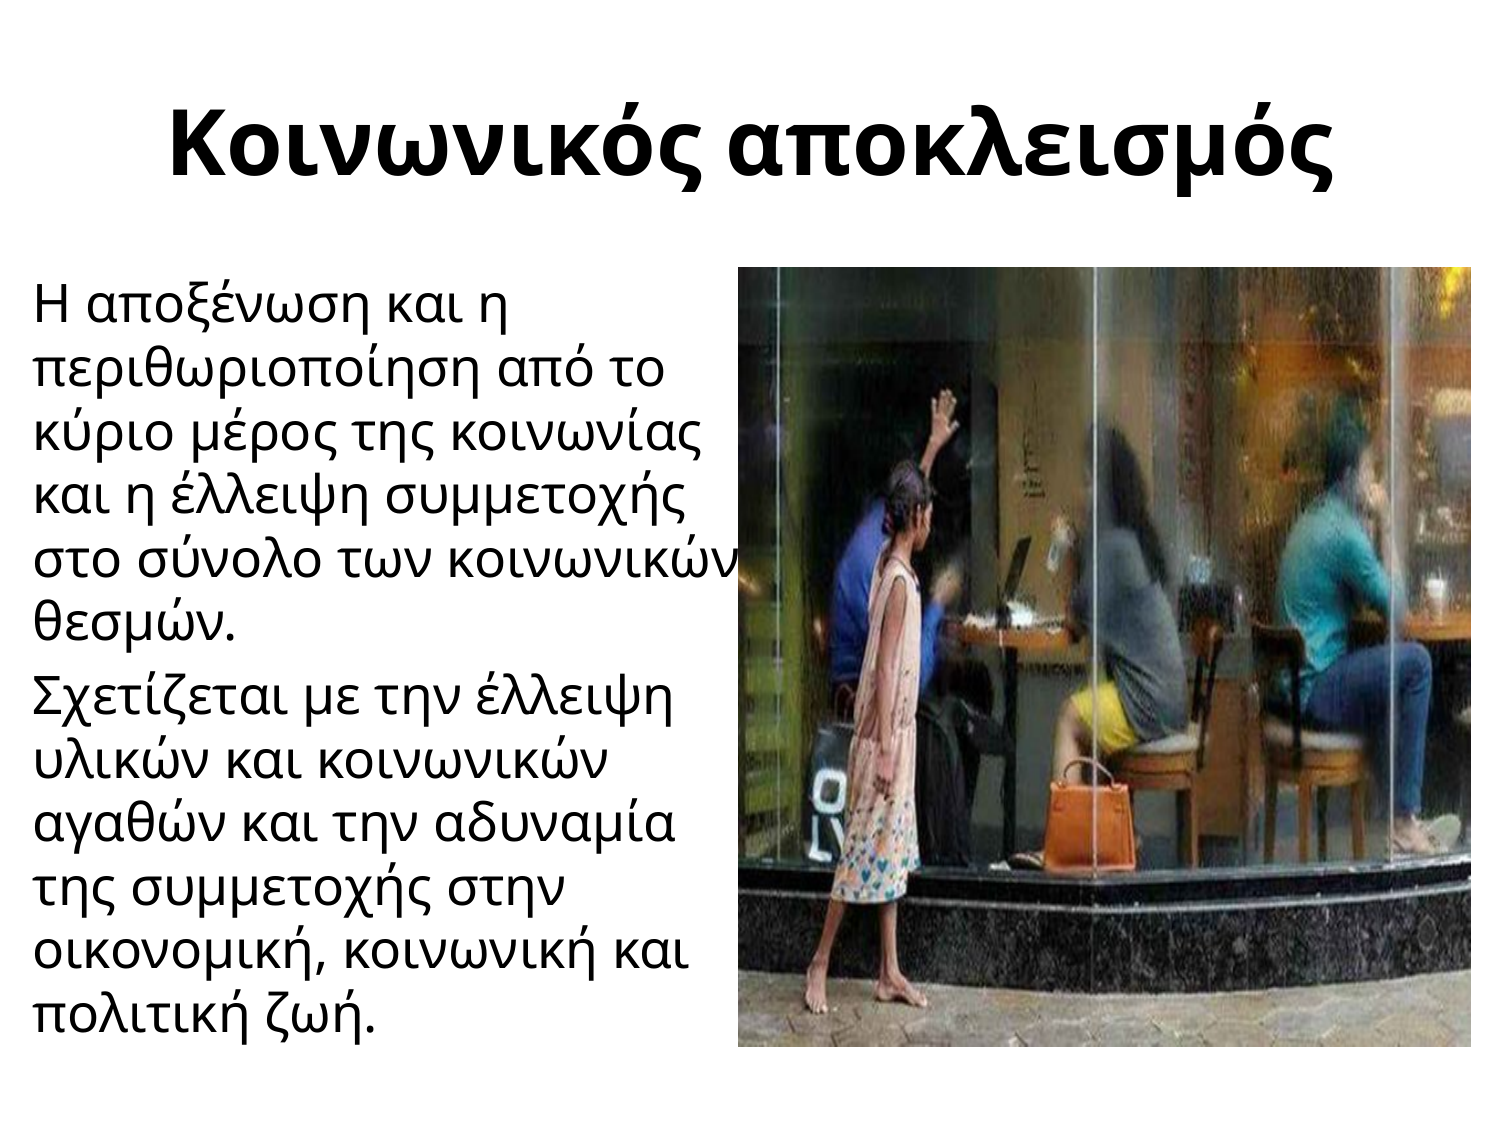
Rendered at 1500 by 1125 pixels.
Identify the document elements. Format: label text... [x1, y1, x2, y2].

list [737, 266, 1471, 1047]
title Κοινωνικός αποκλεισμός [75, 45, 1425, 233]
list Η αποξένωση και η περιθωριοποίηση από το κύριο μέρος της κοινωνίας και η έλλειψη συμμετοχής στο σύνολο των κοινωνικών θεσμών. Σχετίζεται με την έλλειψη υλικών και κοινωνικών αγαθών και την αδυναμία της συμμετοχής στην οικονομική, κοινωνική και πολιτική ζωή. [17, 262, 762, 1059]
